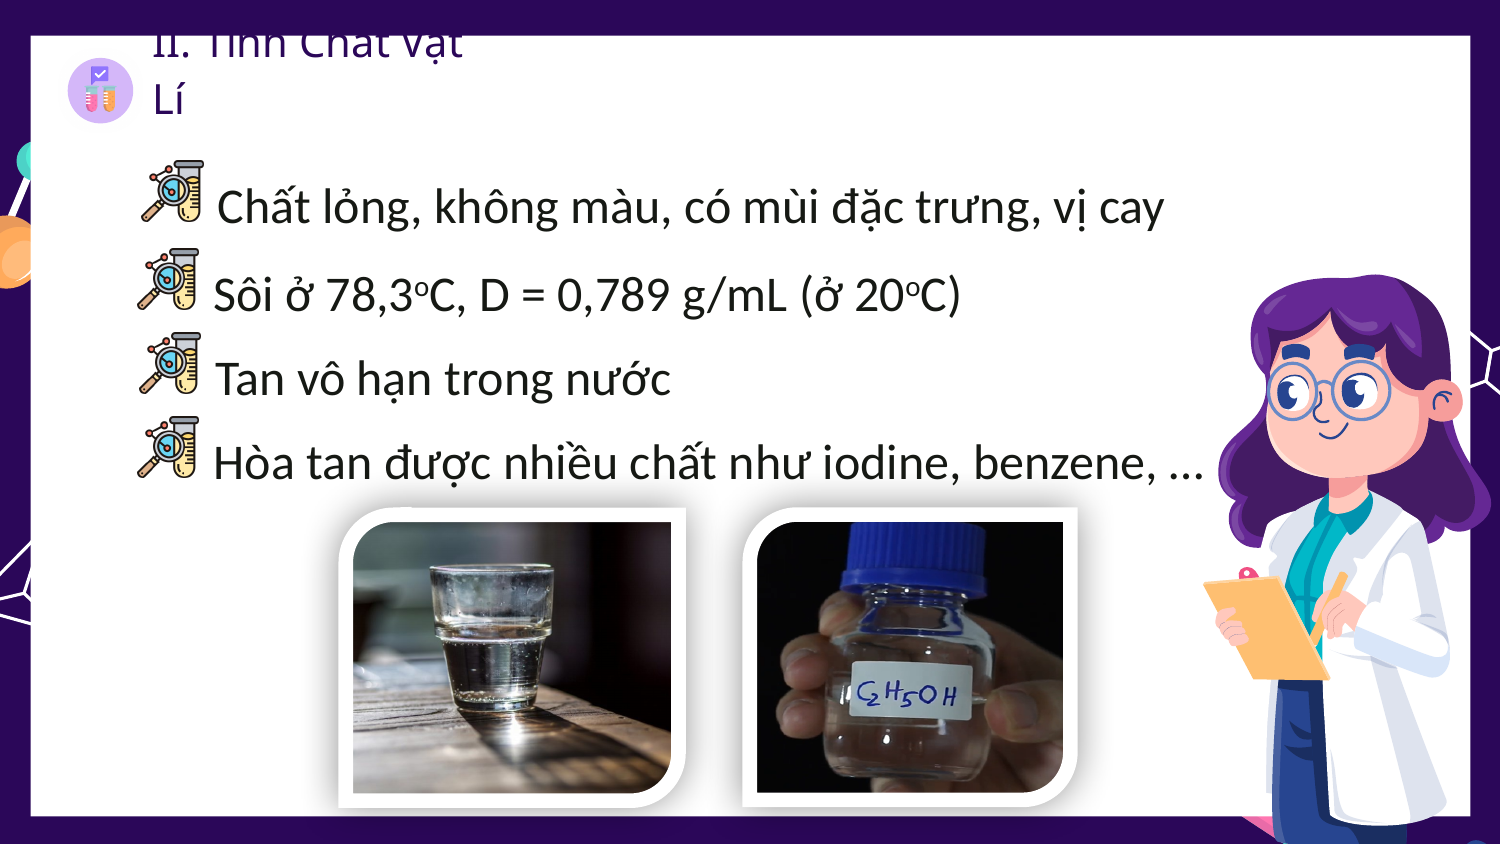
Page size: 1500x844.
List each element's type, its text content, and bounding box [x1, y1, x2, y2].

picture [138, 332, 201, 395]
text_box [1202, 274, 1500, 844]
text_box Sôi ở 78,3oC, D = 0,789 g/mL (ở 20oC) [198, 223, 1500, 307]
picture [345, 514, 679, 801]
text_box Hòa tan được nhiều chất như iodine, benzene, … [198, 391, 1197, 497]
picture [141, 160, 204, 222]
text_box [67, 57, 501, 124]
picture [137, 248, 200, 311]
text_box Chất lỏng, không màu, có mùi đặc trưng, vị cay [203, 135, 1500, 223]
picture [749, 514, 1071, 801]
text_box [29, 34, 1472, 818]
picture [137, 416, 200, 479]
text_box Tan vô hạn trong nước [200, 307, 1197, 391]
